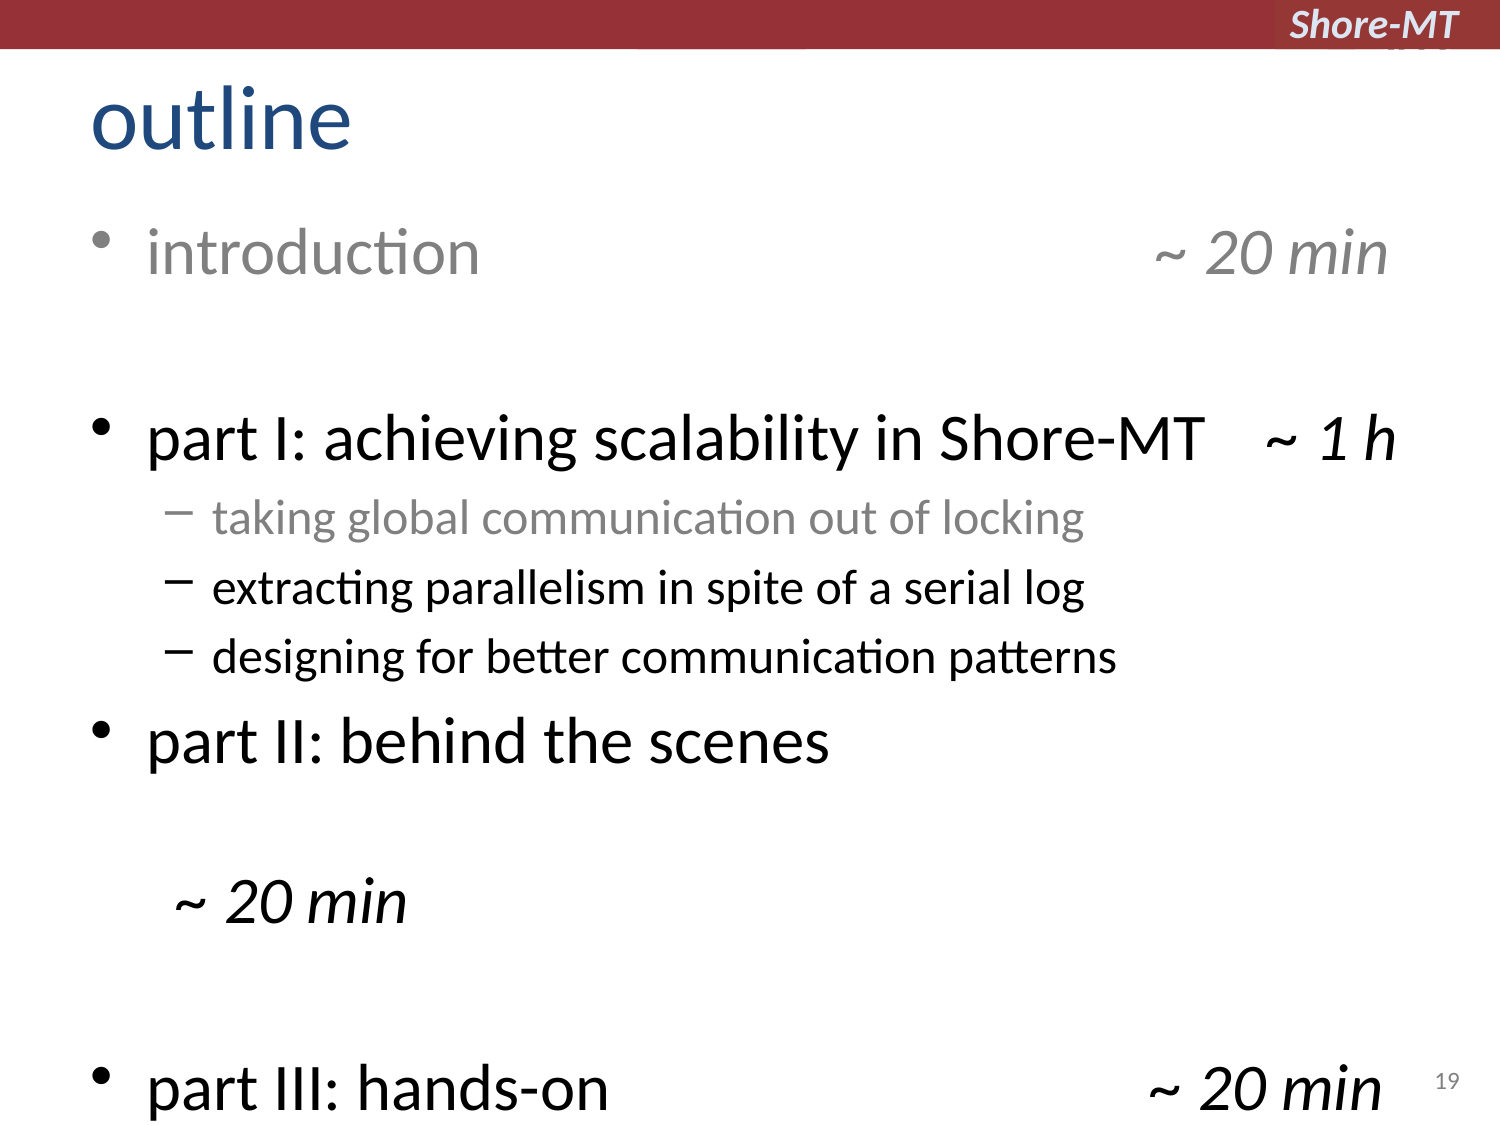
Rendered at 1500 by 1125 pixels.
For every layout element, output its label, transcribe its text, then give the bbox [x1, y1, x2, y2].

list introduction ~ 20 min part I: achieving scalability in Shore-MT ~ 1 h taking global communication out of locking extracting parallelism in spite of a serial log designing for better communication patterns part II: behind the scenes ~ 20 min part III: hands-on ~ 20 min [74, 199, 1426, 1006]
title outline [74, 44, 1426, 176]
slide_number 19 [1074, 1024, 1476, 1103]
